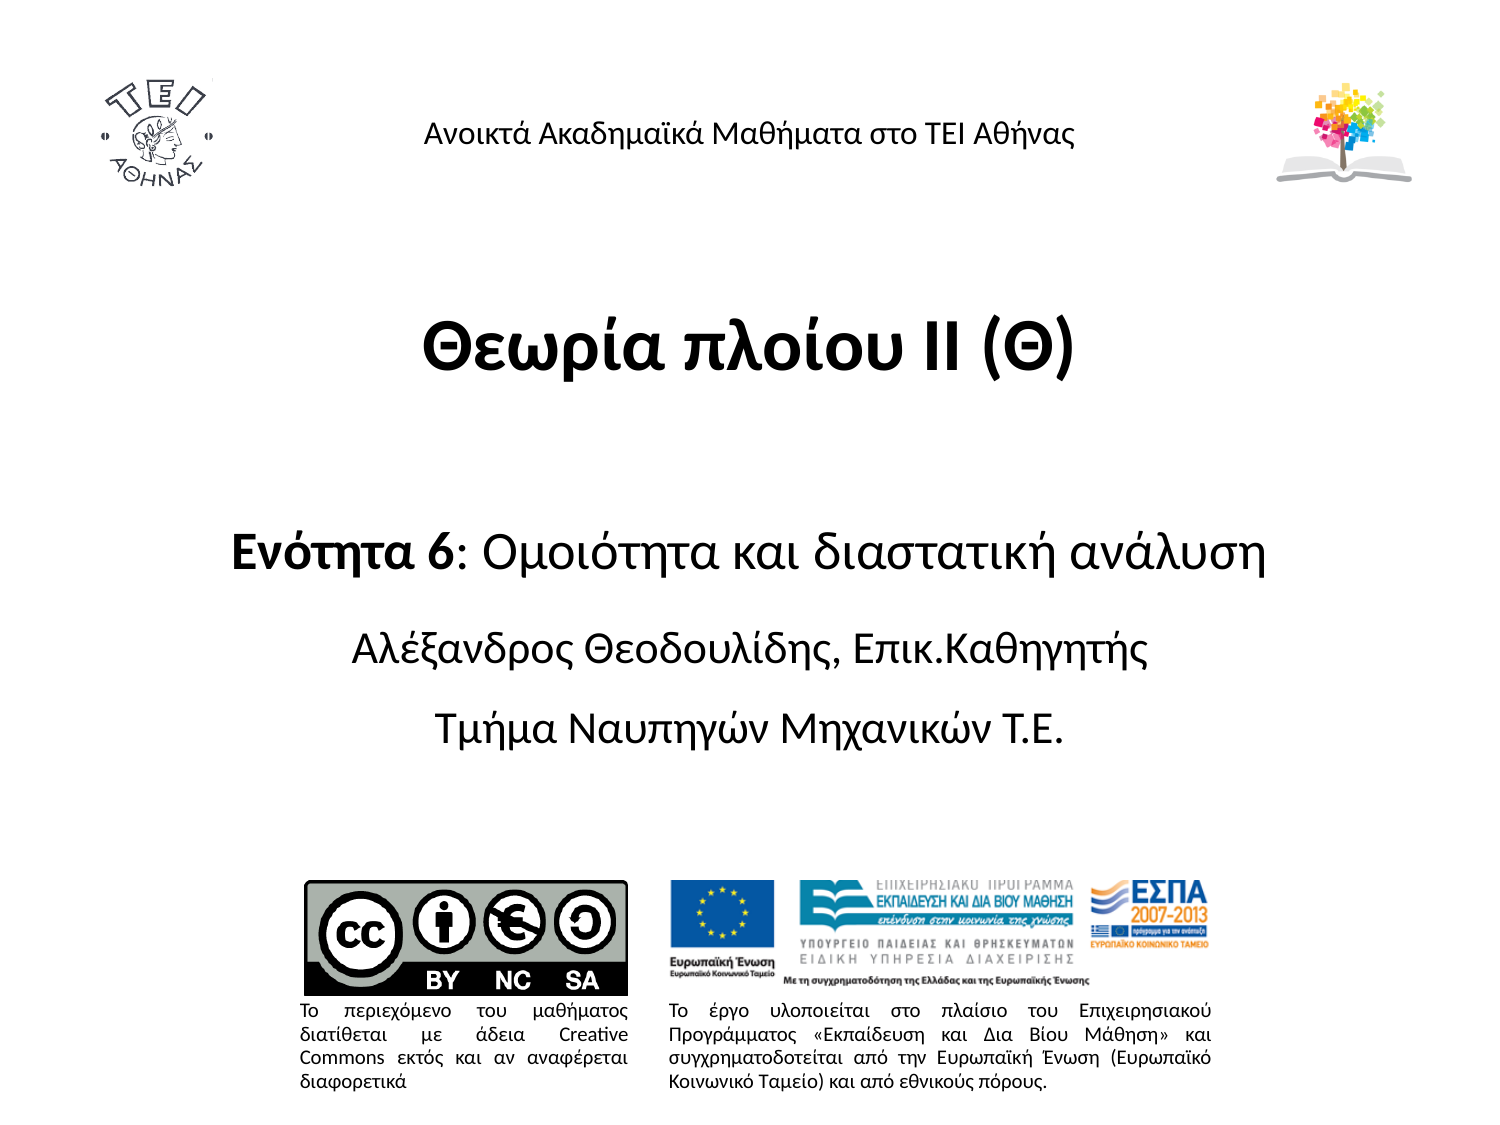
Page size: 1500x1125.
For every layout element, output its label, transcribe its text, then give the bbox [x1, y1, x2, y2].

picture [303, 880, 628, 996]
picture [663, 880, 1214, 996]
picture [1273, 77, 1414, 185]
subtitle Ενότητα 6: Ομοιότητα και διαστατική ανάλυση Αλέξανδρος Θεοδουλίδης, Επικ.Καθηγητής Τμήμα Ναυπηγών Μηχανικών Τ.Ε. [0, 507, 1500, 796]
picture [100, 77, 213, 193]
title Θεωρία πλοίου ΙΙ (Θ) [112, 219, 1388, 461]
text_box Ανοικτά Ακαδημαϊκά Μαθήματα στο ΤΕΙ Αθήνας [217, 103, 1268, 159]
table_header Το περιεχόμενο του μαθήματος διατίθεται με άδεια Creative Commons εκτός και αν αναφέρεται διαφορετικά [289, 999, 640, 1125]
table_header Το έργο υλοποιείται στο πλαίσιο του Επιχειρησιακού Προγράμματος «Εκπαίδευση και Δια Βίου Μάθηση» και συγχρηματοδοτείται από την Ευρωπαϊκή Ένωση (Ευρωπαϊκό Κοινωνικό Ταμείο) και από εθνικούς πόρους. [640, 999, 1223, 1125]
